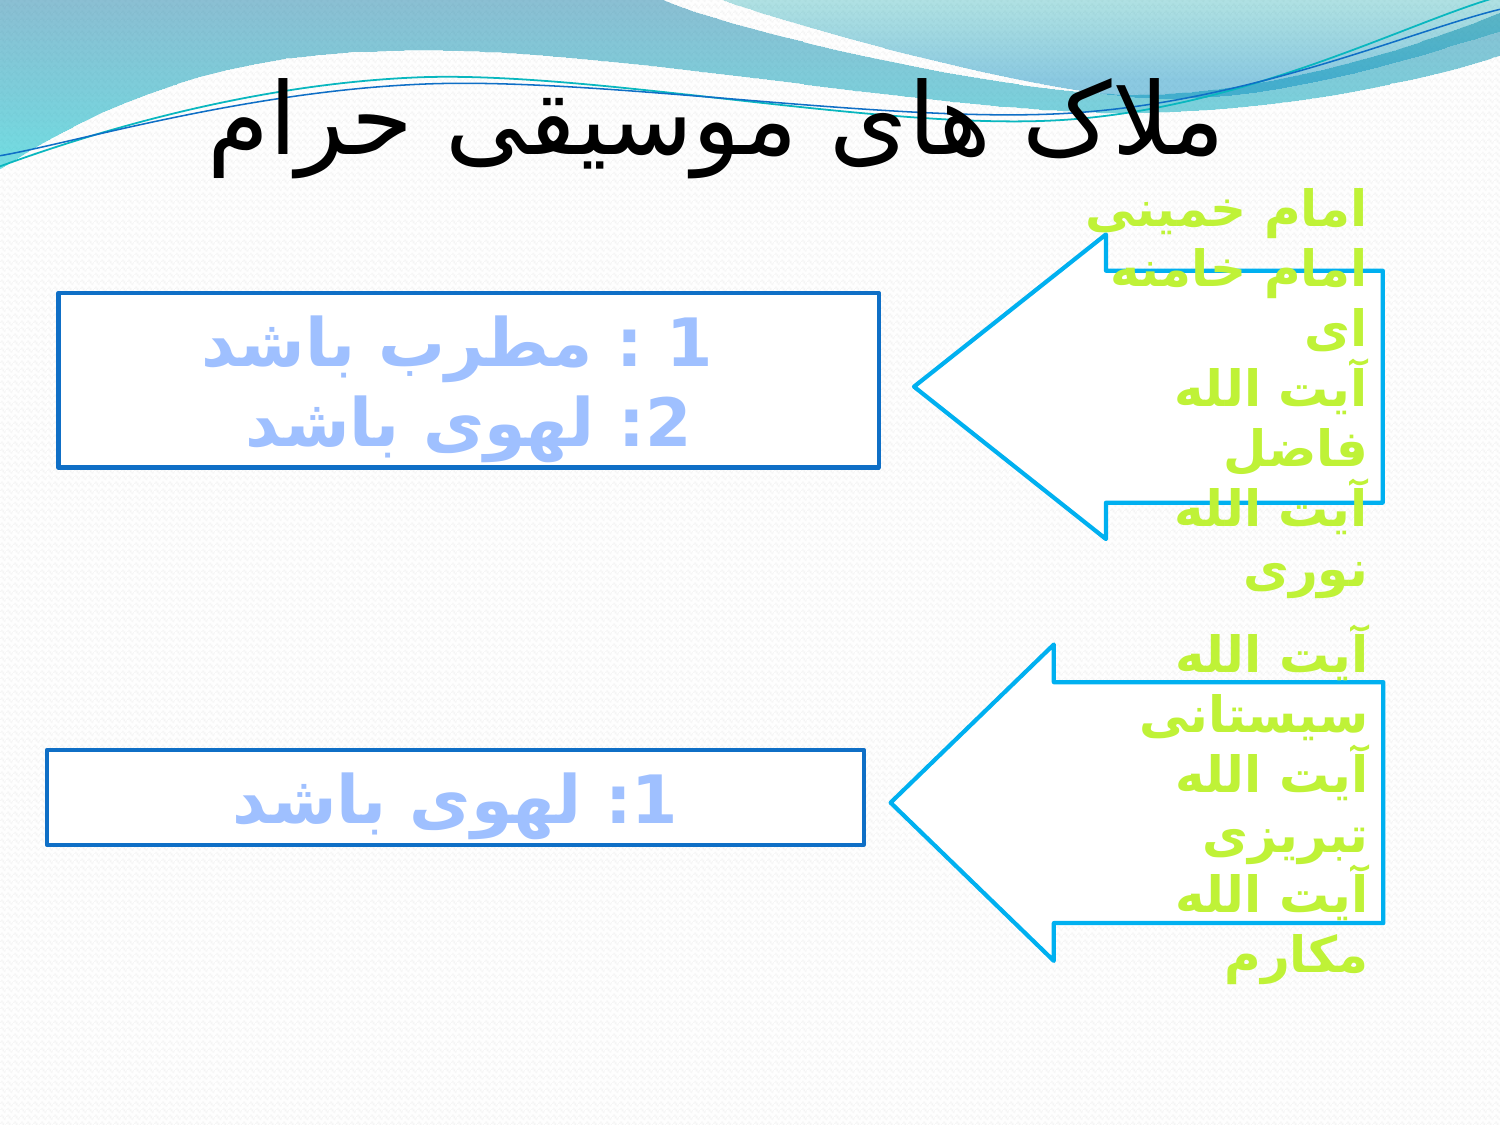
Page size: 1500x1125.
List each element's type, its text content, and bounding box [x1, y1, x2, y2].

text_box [46, 234, 1384, 962]
text_box ملاک های موسیقی حرام [192, 46, 1241, 182]
